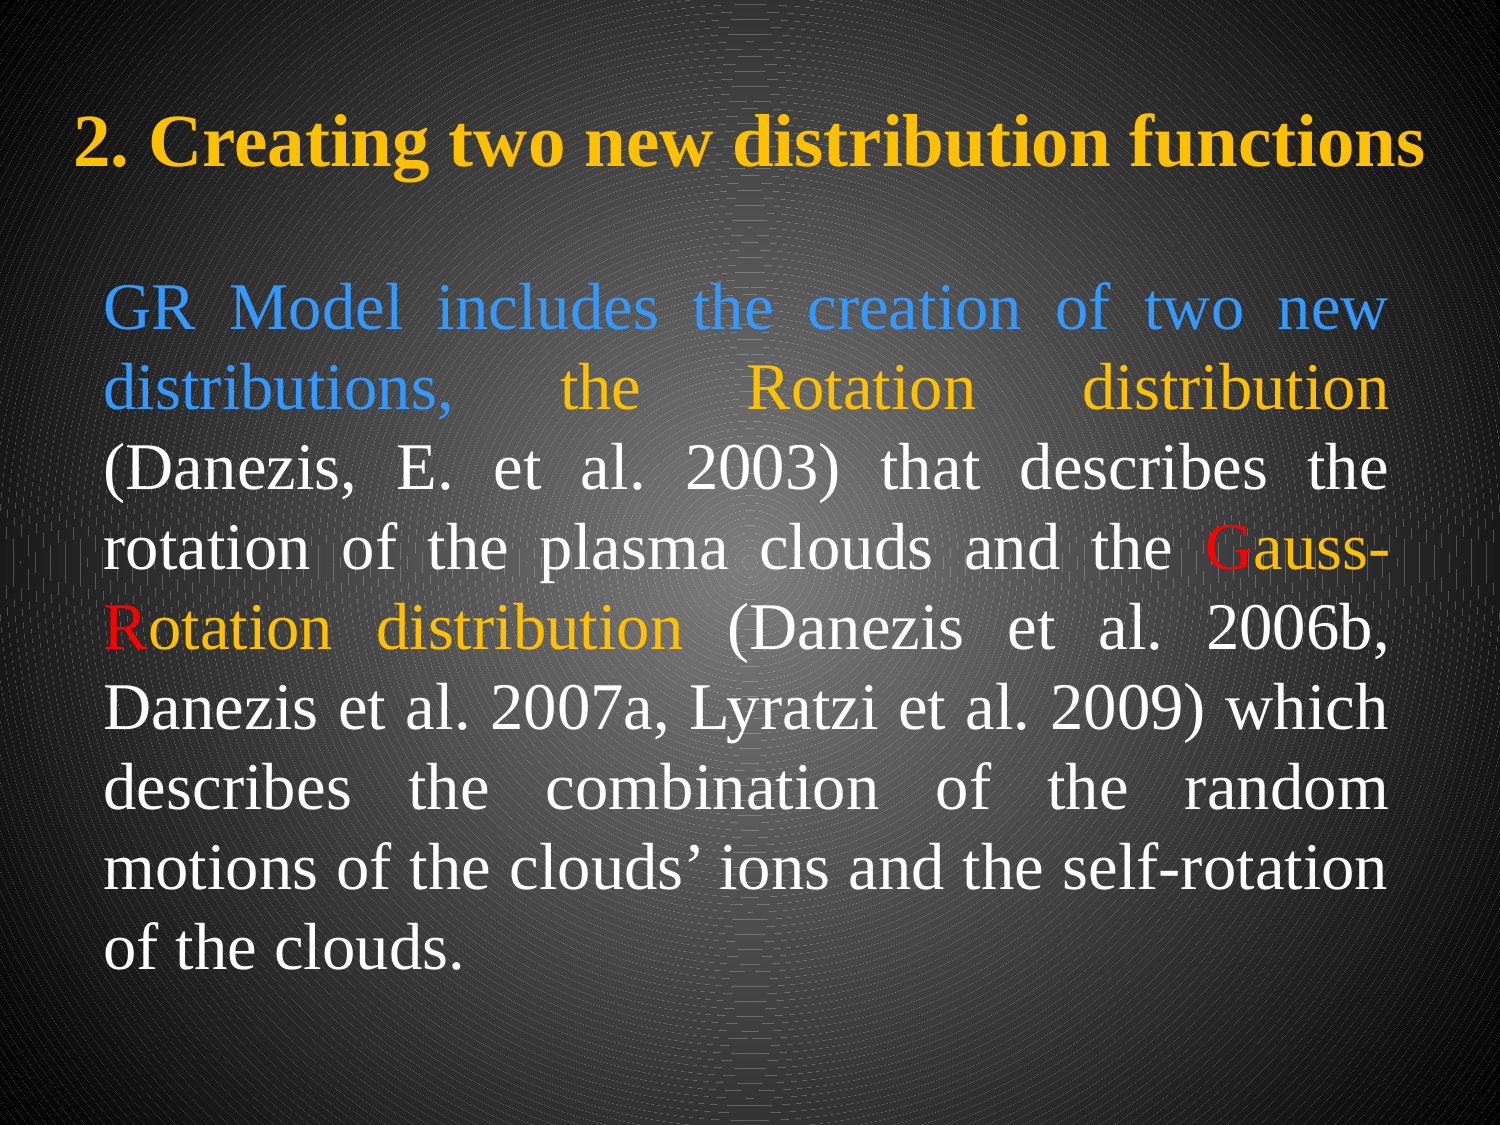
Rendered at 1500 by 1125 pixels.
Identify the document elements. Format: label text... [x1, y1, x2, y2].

list GR Model includes the creation of two new distributions, the Rotation distribution (Danezis, E. et al. 2003) that describes the rotation of the plasma clouds and the Gauss-Rotation distribution (Danezis et al. 2006b, Danezis et al. 2007a, Lyratzi et al. 2009) which describes the combination of the random motions of the clouds’ ions and the self-rotation of the clouds. [88, 255, 1407, 986]
title 2. Creating two new distribution functions [0, 42, 1500, 231]
